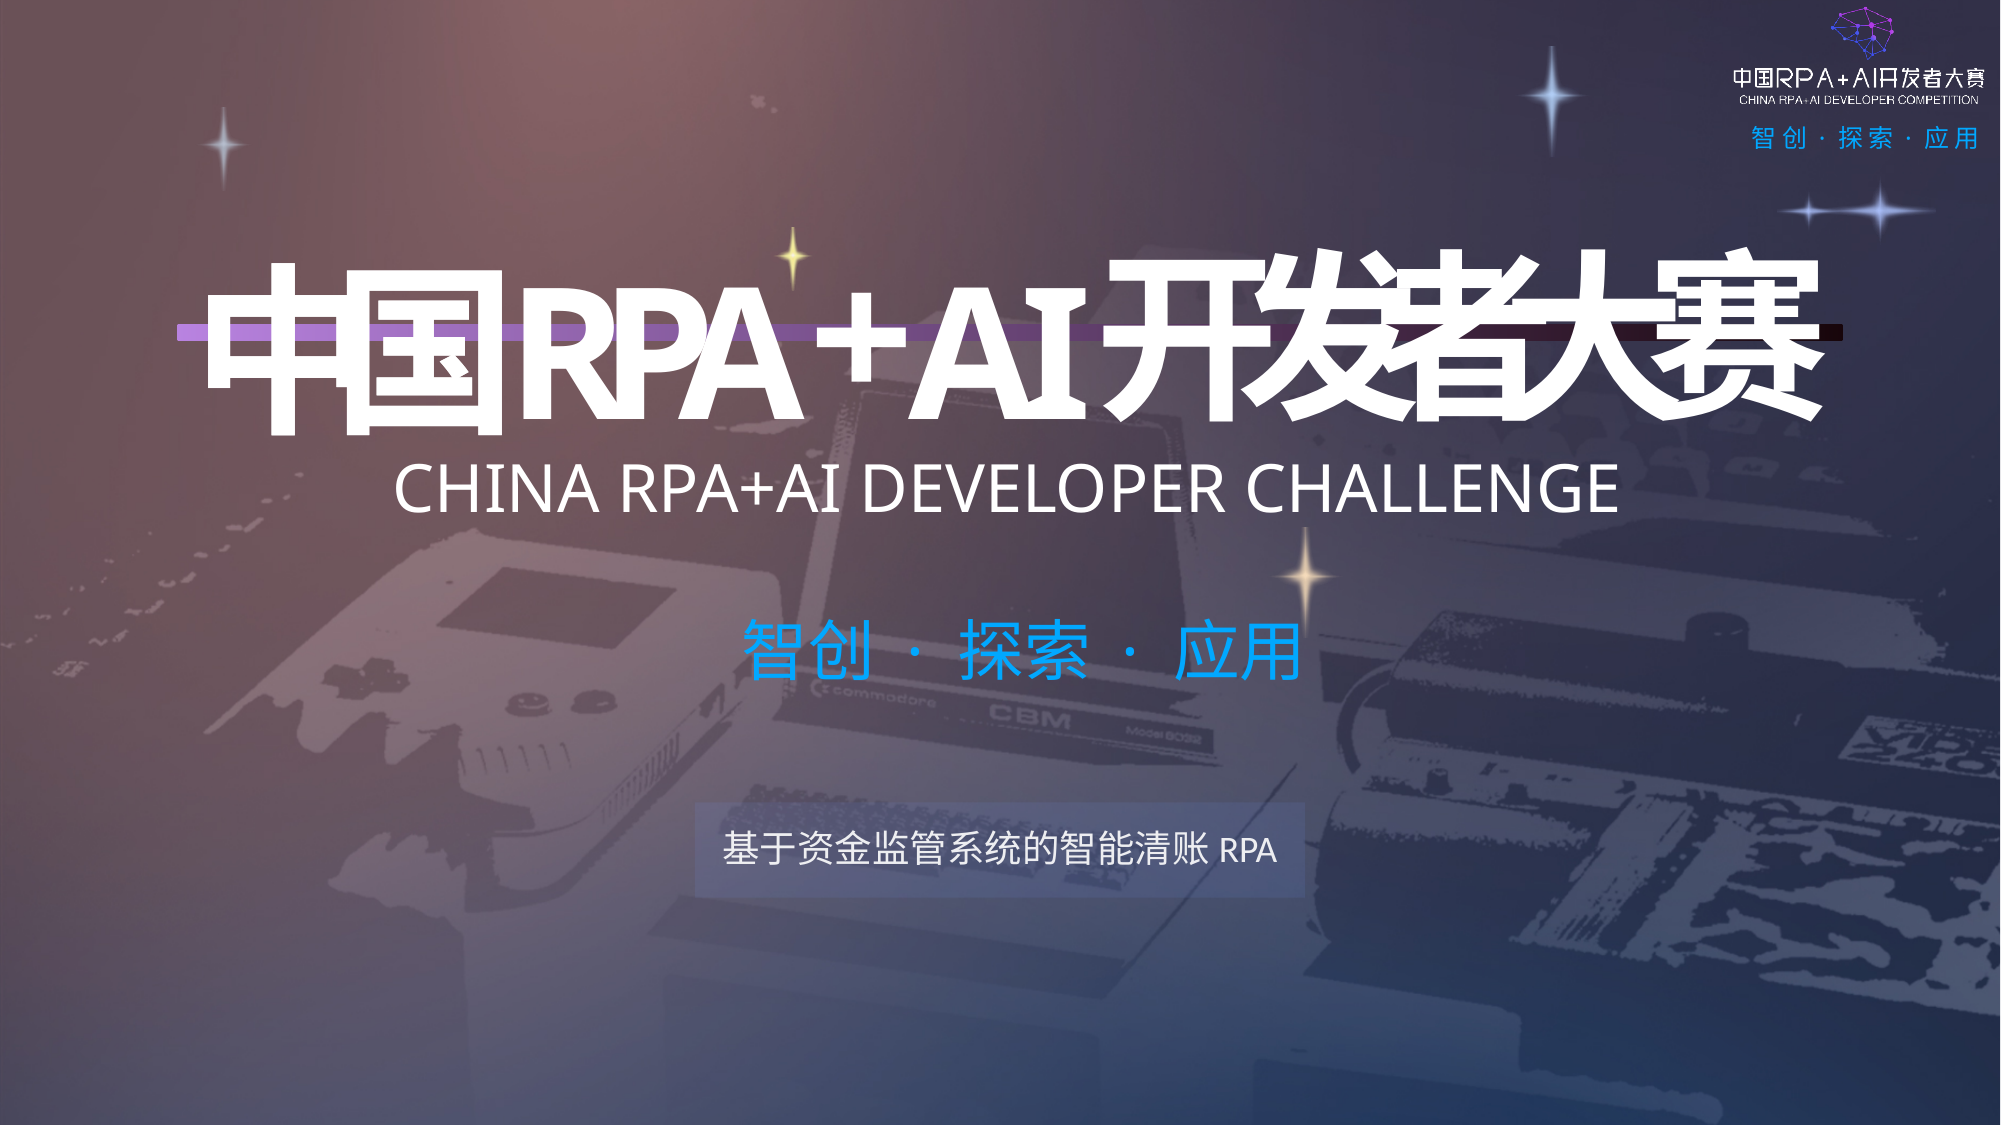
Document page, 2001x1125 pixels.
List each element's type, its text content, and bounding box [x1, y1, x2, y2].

picture [0, 0, 2001, 1125]
text_box 基于资金监管系统的智能清账RPA [694, 802, 1306, 898]
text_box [177, 228, 558, 466]
